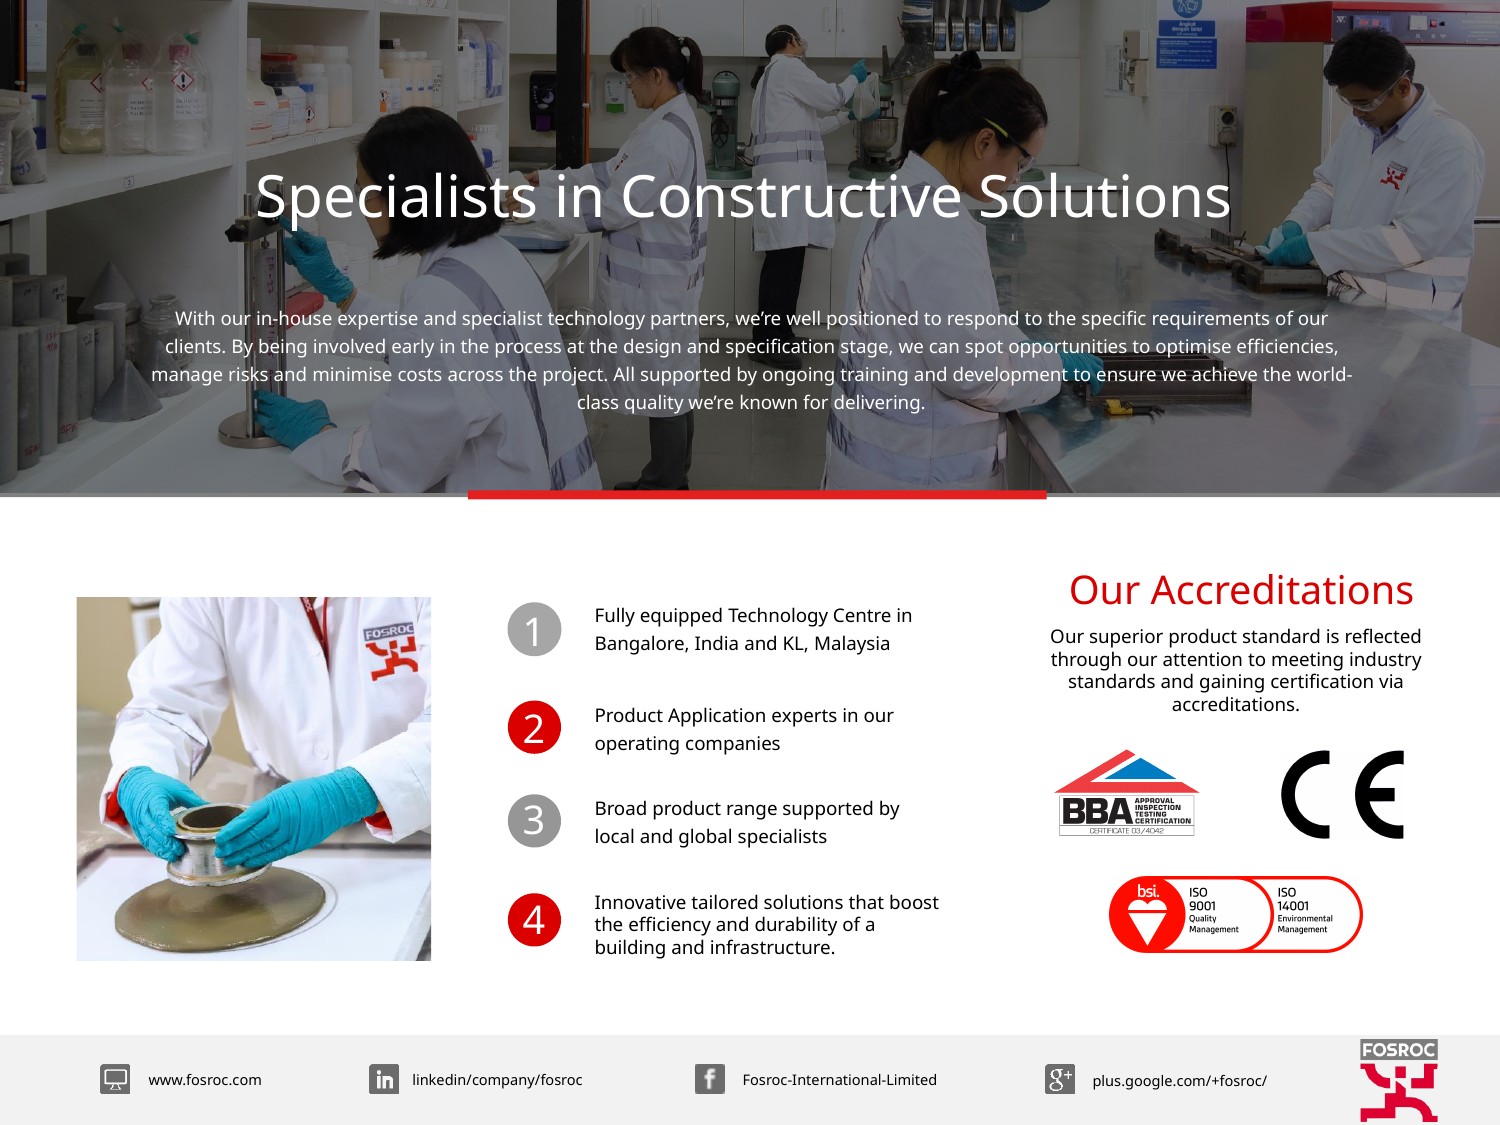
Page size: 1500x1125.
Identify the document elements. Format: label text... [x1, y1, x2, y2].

text_box 4 [507, 908, 561, 942]
picture [0, 0, 1500, 493]
picture [1045, 1064, 1075, 1094]
text_box Fully equipped Technology Centre in Bangalore, India and KL, Malaysia [594, 598, 916, 652]
text_box 1 [507, 620, 561, 665]
text_box 3 [507, 808, 561, 845]
text_box 2 [507, 717, 561, 753]
text_box [509, 700, 560, 717]
picture [695, 1064, 725, 1094]
text_box Our superior product standard is reflected through our attention to meeting industry standards and gaining certification via accreditations. [1046, 624, 1426, 736]
picture [1281, 750, 1404, 839]
text_box Innovative tailored solutions that boost the efficiency and durability of a building and infrastructure. [594, 890, 939, 944]
picture [76, 597, 432, 961]
text_box [510, 893, 559, 908]
picture [100, 1064, 130, 1094]
text_box [509, 602, 560, 620]
picture [1051, 749, 1202, 839]
text_box [519, 942, 550, 947]
text_box [511, 794, 558, 808]
picture [1109, 876, 1363, 953]
text_box Our Accreditations [1068, 573, 1426, 621]
text_box Product Application experts in our operating companies [594, 697, 916, 751]
text_box Broad product range supported by local and global specialists [594, 791, 916, 845]
picture [1360, 1039, 1438, 1122]
picture [369, 1064, 399, 1094]
